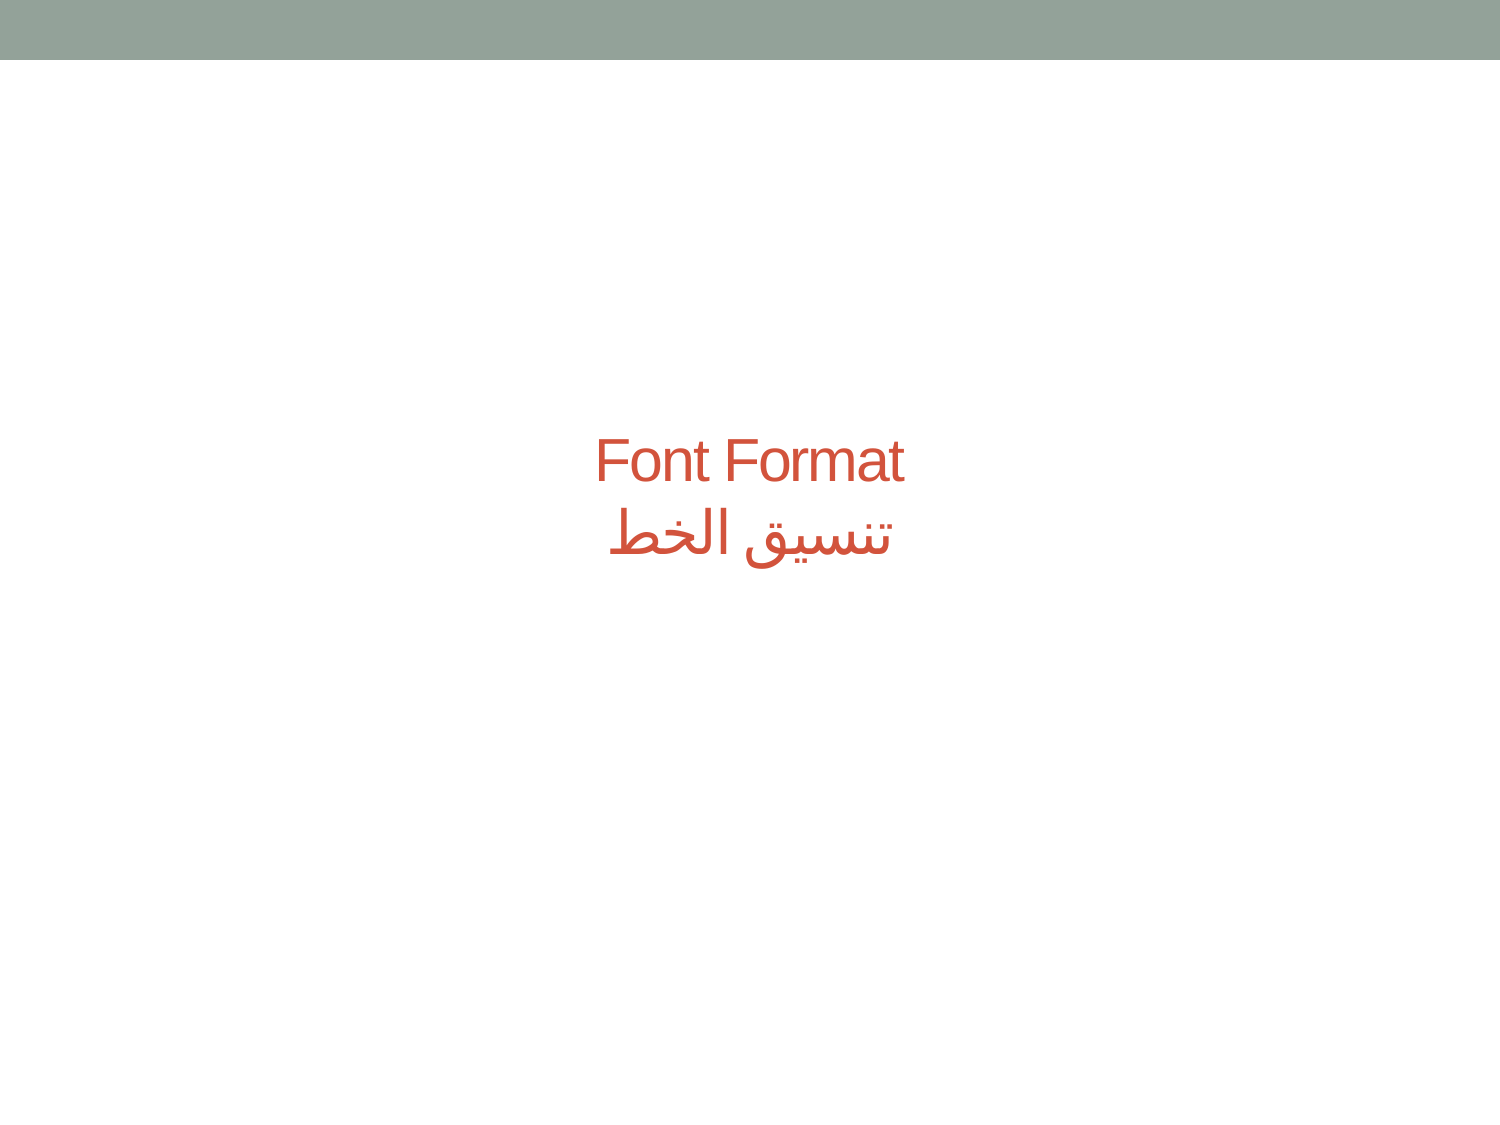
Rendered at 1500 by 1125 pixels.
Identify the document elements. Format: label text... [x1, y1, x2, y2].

title Font Format تنسيق الخط [75, 412, 1425, 575]
